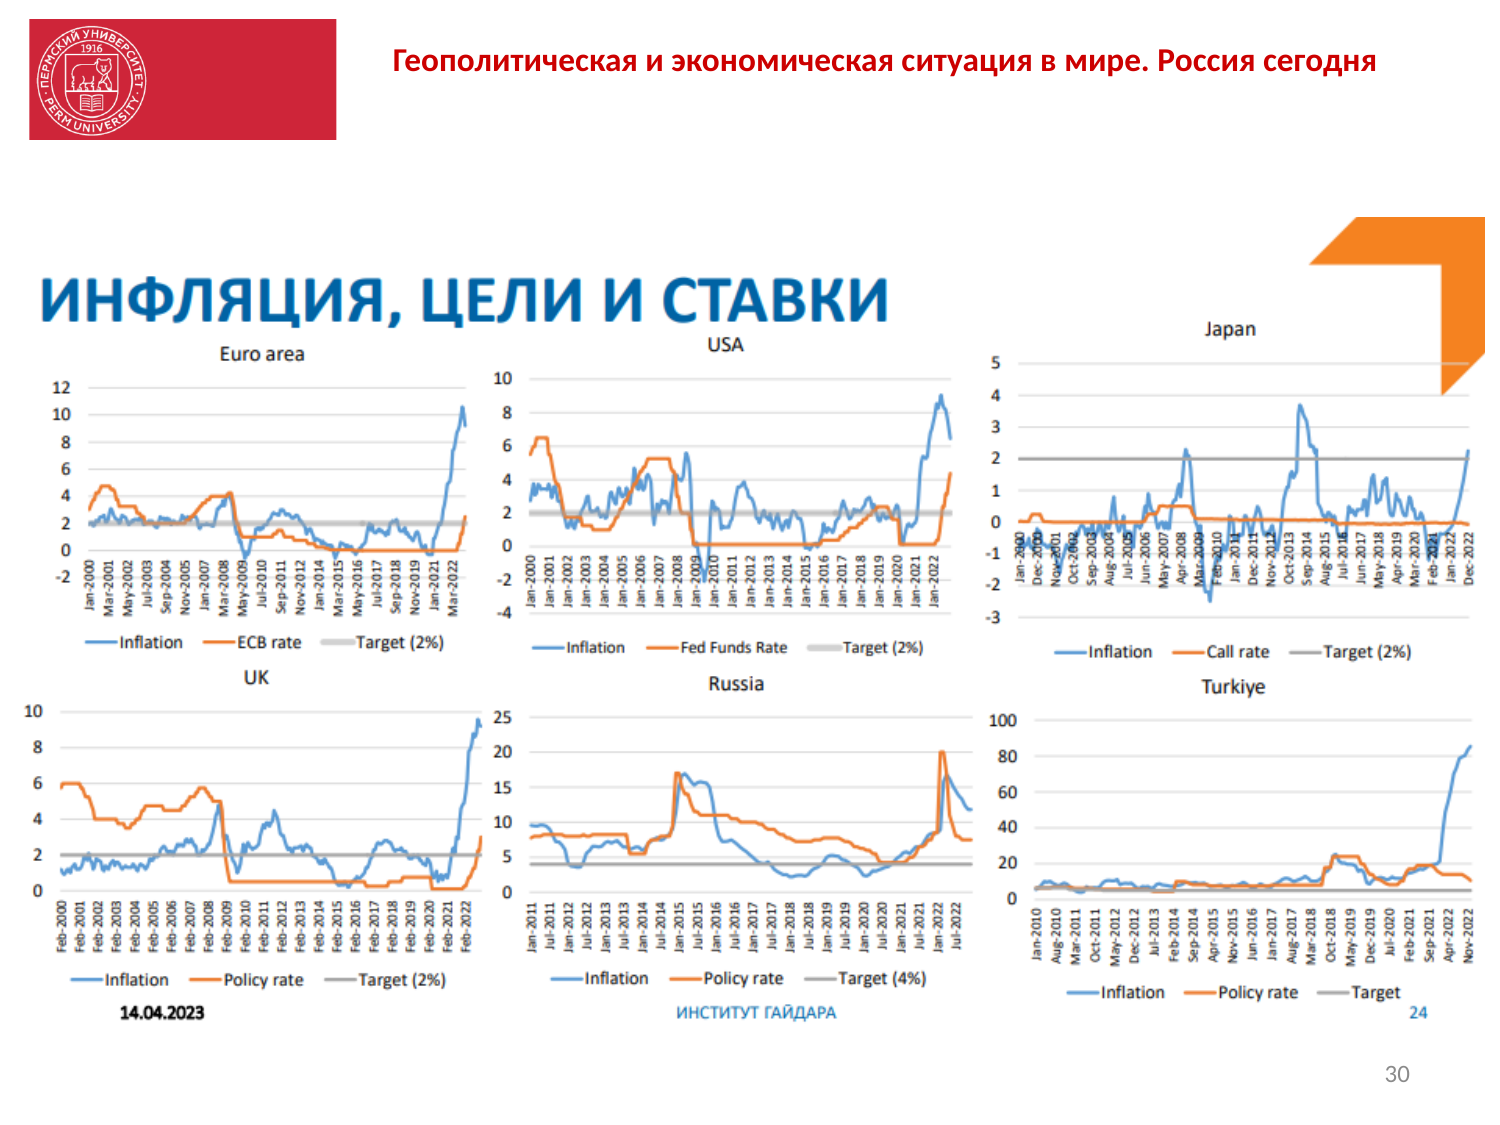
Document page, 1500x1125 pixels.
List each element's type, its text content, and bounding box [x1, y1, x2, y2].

picture [17, 217, 1486, 1035]
text_box Геополитическая и экономическая ситуация в мире. Россия сегодня [360, 30, 1412, 86]
picture [29, 18, 337, 140]
slide_number 30 [1074, 1044, 1425, 1103]
